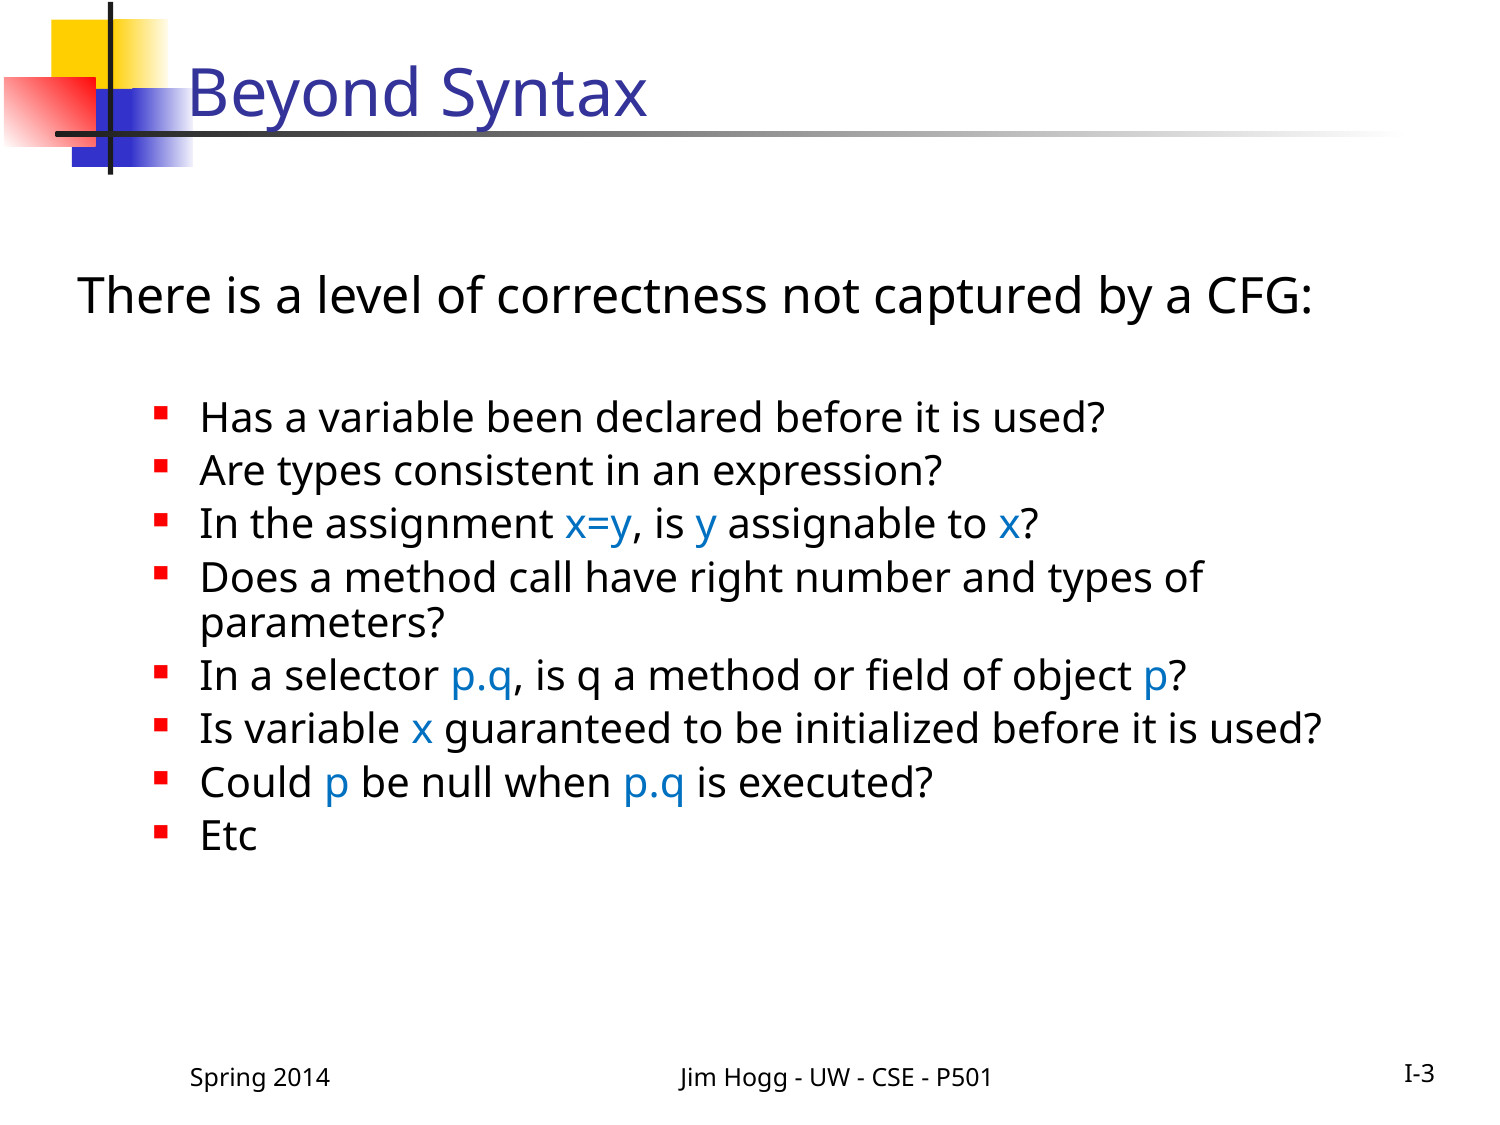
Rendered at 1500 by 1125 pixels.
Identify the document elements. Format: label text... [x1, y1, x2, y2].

list There is a level of correctness not captured by a CFG: Has a variable been declared before it is used? Are types consistent in an expression? In the assignment x=y, is y assignable to x? Does a method call have right number and types of parameters? In a selector p.q, is q a method or field of object p? Is variable x guaranteed to be initialized before it is used? Could p be null when p.q is executed? Etc [62, 262, 1450, 938]
slide_number I-3 [1137, 1023, 1451, 1100]
title Beyond Syntax [171, 35, 1450, 137]
slide_number Spring 2014 [174, 1023, 488, 1100]
footer Jim Hogg - UW - CSE - P501 [599, 1023, 1076, 1100]
